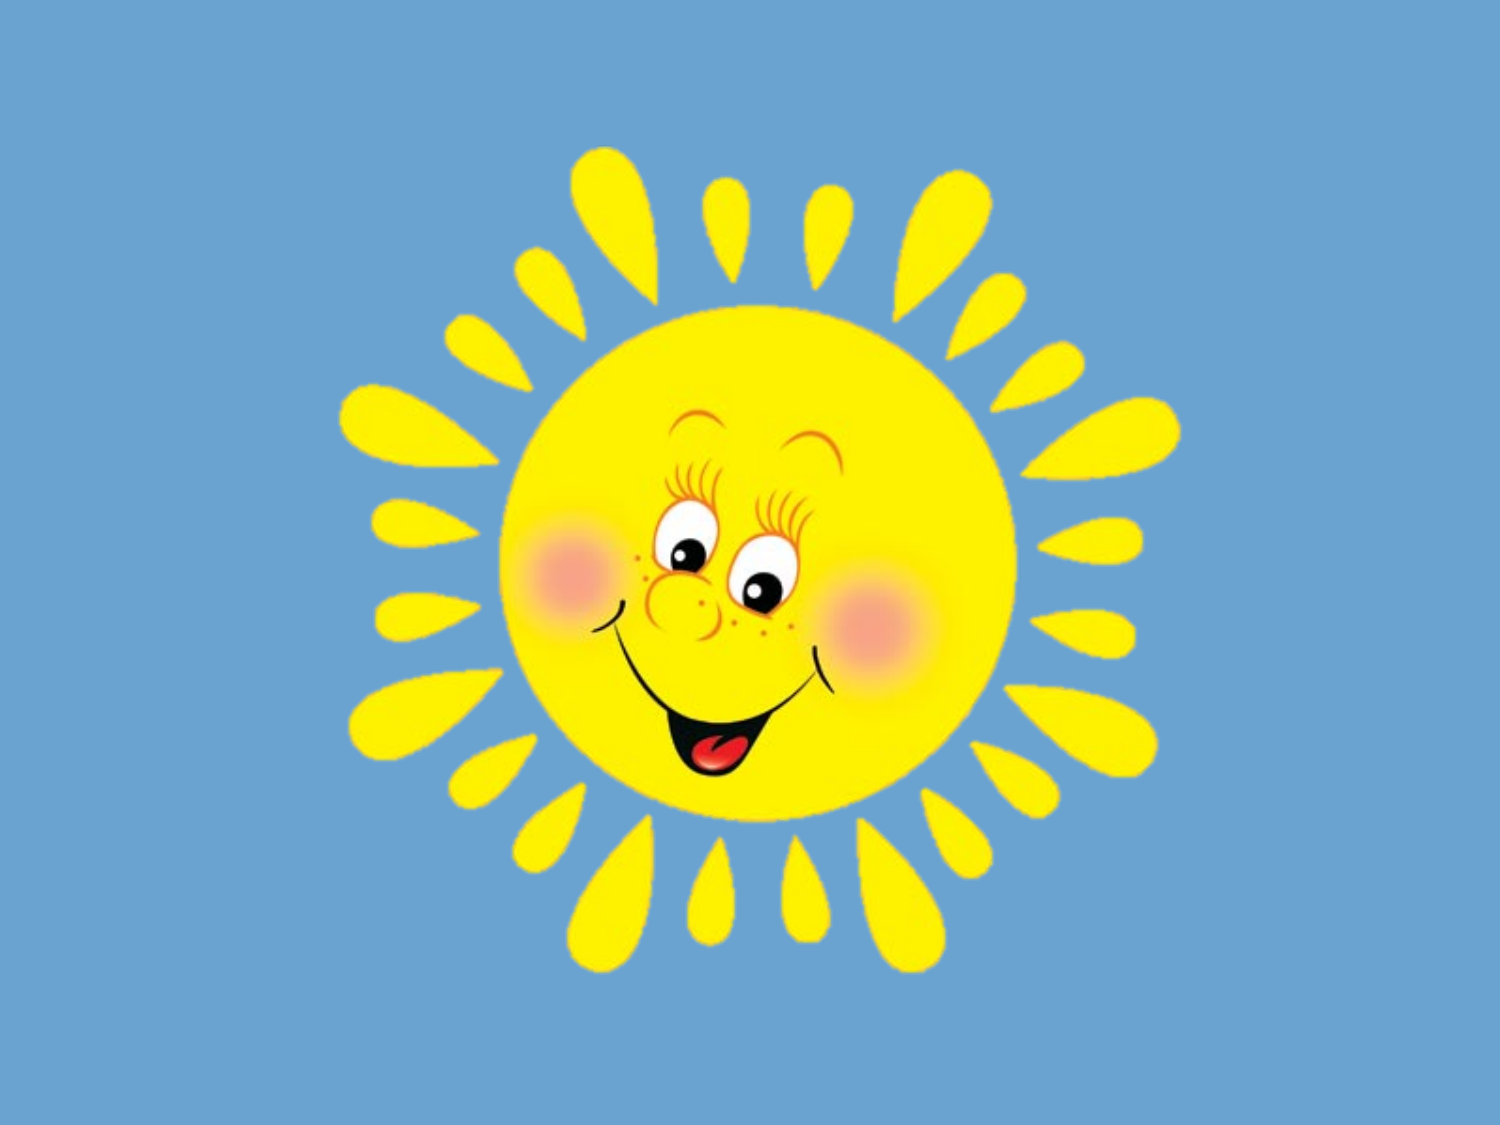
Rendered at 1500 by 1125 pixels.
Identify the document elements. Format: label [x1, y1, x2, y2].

picture [308, 116, 1211, 1004]
